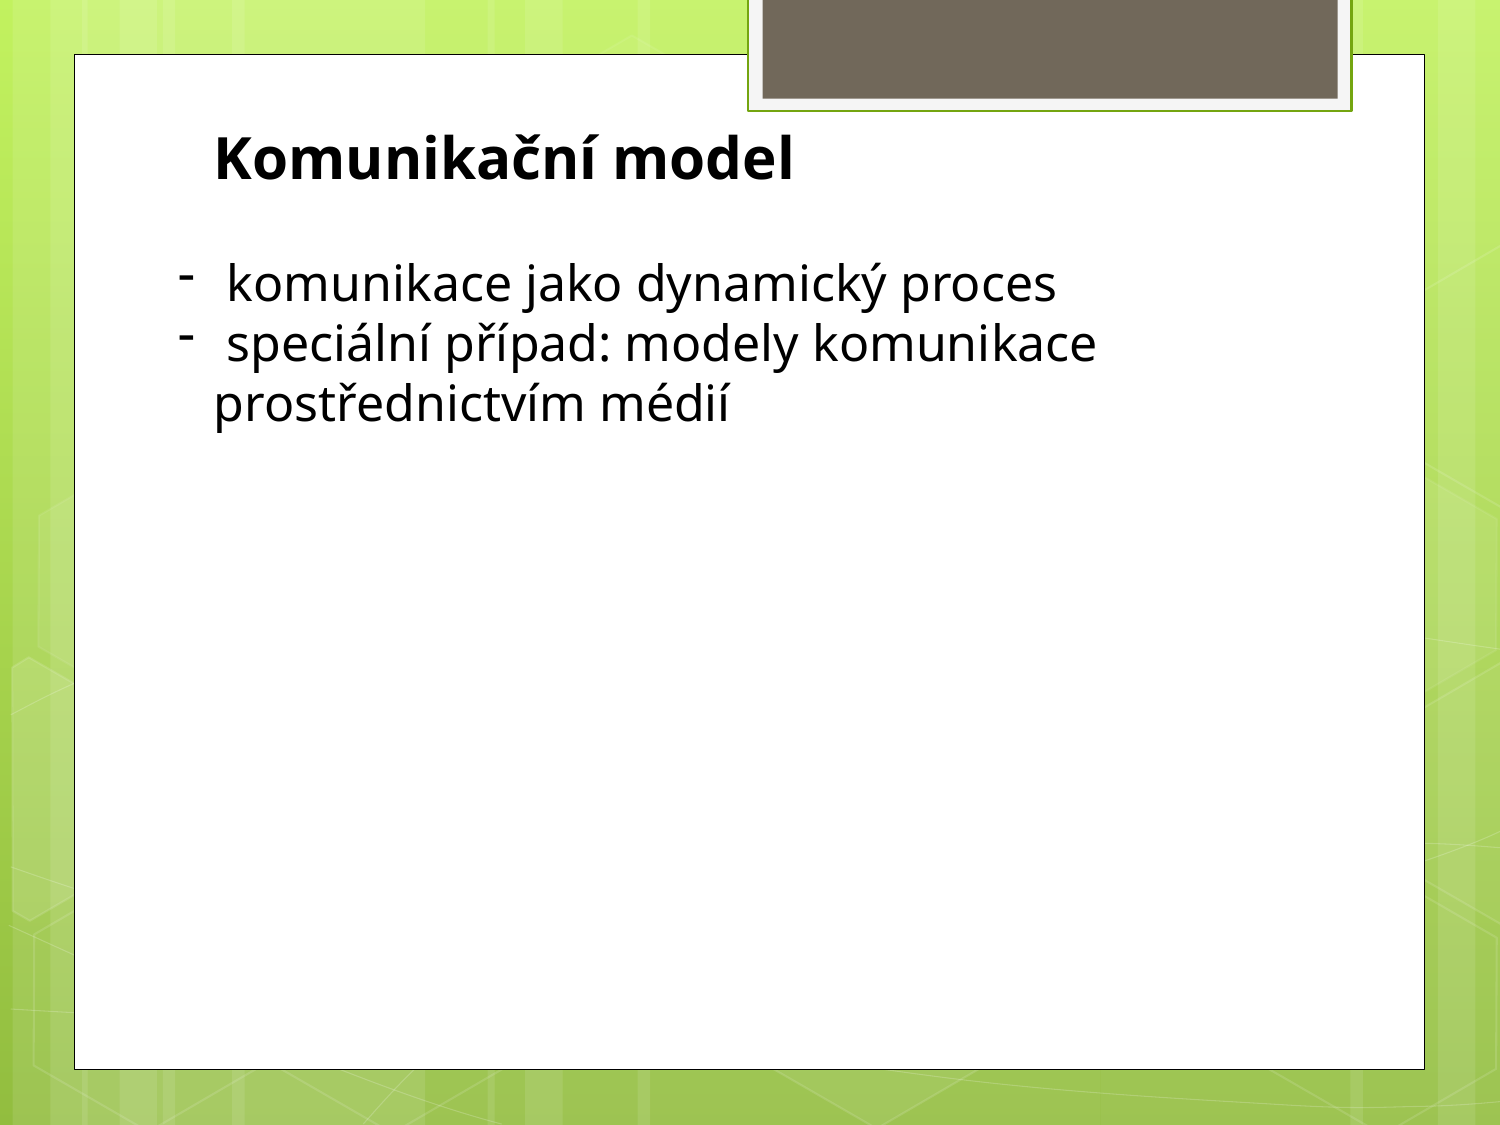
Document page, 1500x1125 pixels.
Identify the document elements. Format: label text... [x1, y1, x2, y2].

text_box Komunikační model komunikace jako dynamický proces speciální případ: modely komunikace prostřednictvím médií [123, 113, 1365, 439]
